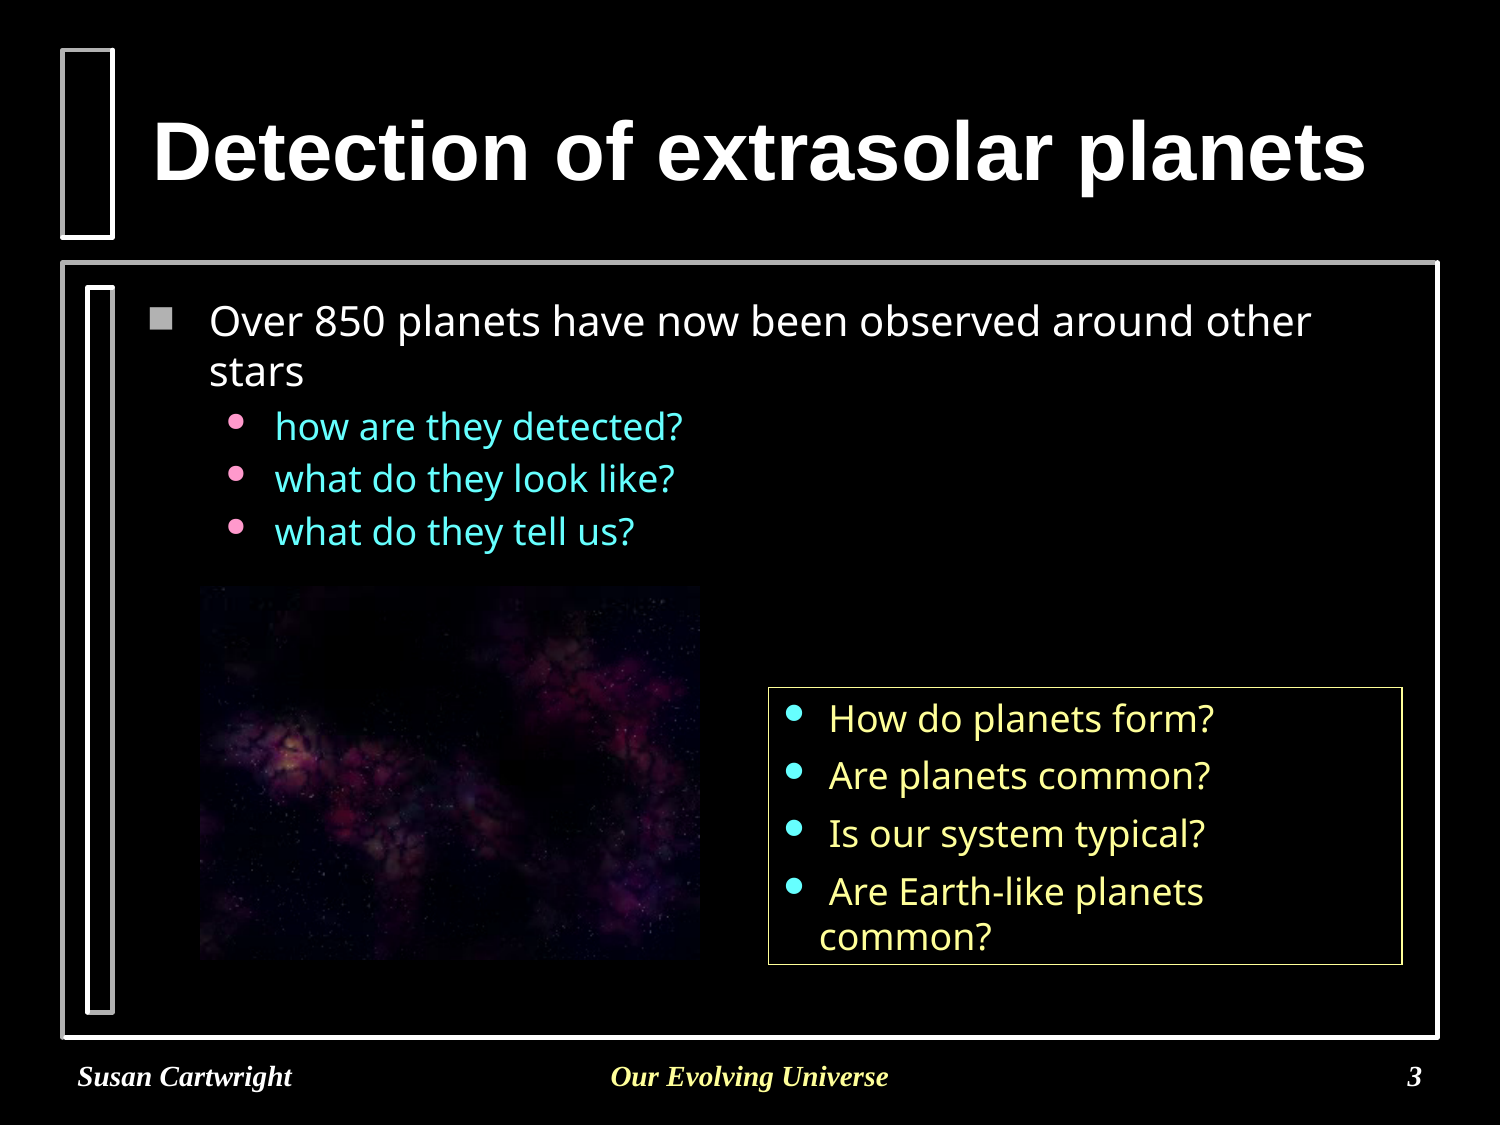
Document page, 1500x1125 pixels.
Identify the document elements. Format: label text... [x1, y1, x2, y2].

list Over 850 planets have now been observed around other stars how are they detected? what do they look like? what do they tell us? [137, 287, 1424, 963]
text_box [199, 585, 701, 961]
slide_number 3 [1124, 1036, 1438, 1113]
slide_number Susan Cartwright [62, 1036, 376, 1113]
text_box How do planets form? Are planets common? Is our system typical? Are Earth-like planets common? [768, 687, 1402, 965]
footer Our Evolving Universe [512, 1036, 988, 1113]
title Detection of extrasolar planets [137, 56, 1413, 238]
